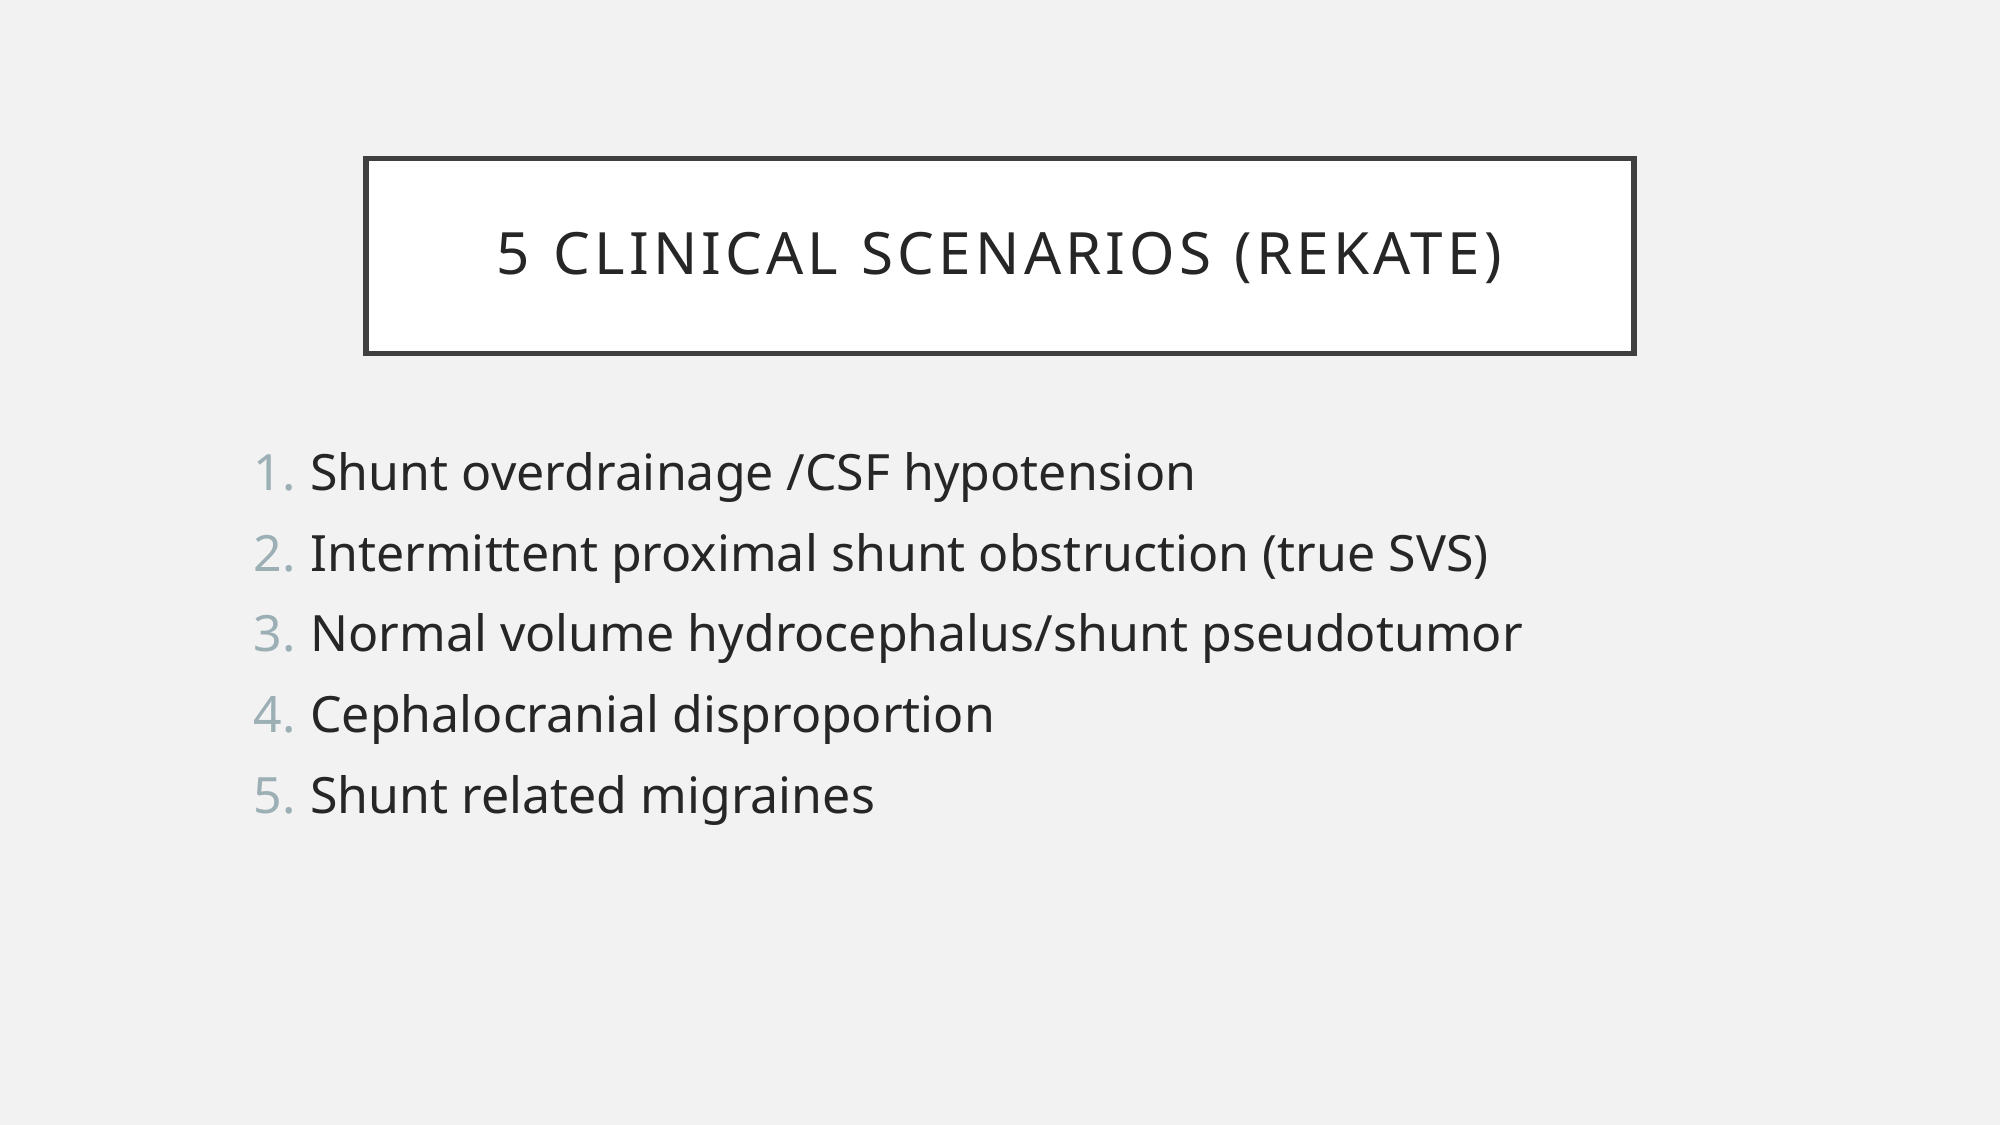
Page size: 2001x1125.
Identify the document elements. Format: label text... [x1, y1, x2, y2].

title 5 clinical scenarios (rekate) [363, 156, 1637, 356]
list Shunt overdrainage /CSF hypotension Intermittent proximal shunt obstruction (true SVS) Normal volume hydrocephalus/shunt pseudotumor Cephalocranial disproportion Shunt related migraines [239, 432, 1768, 942]
